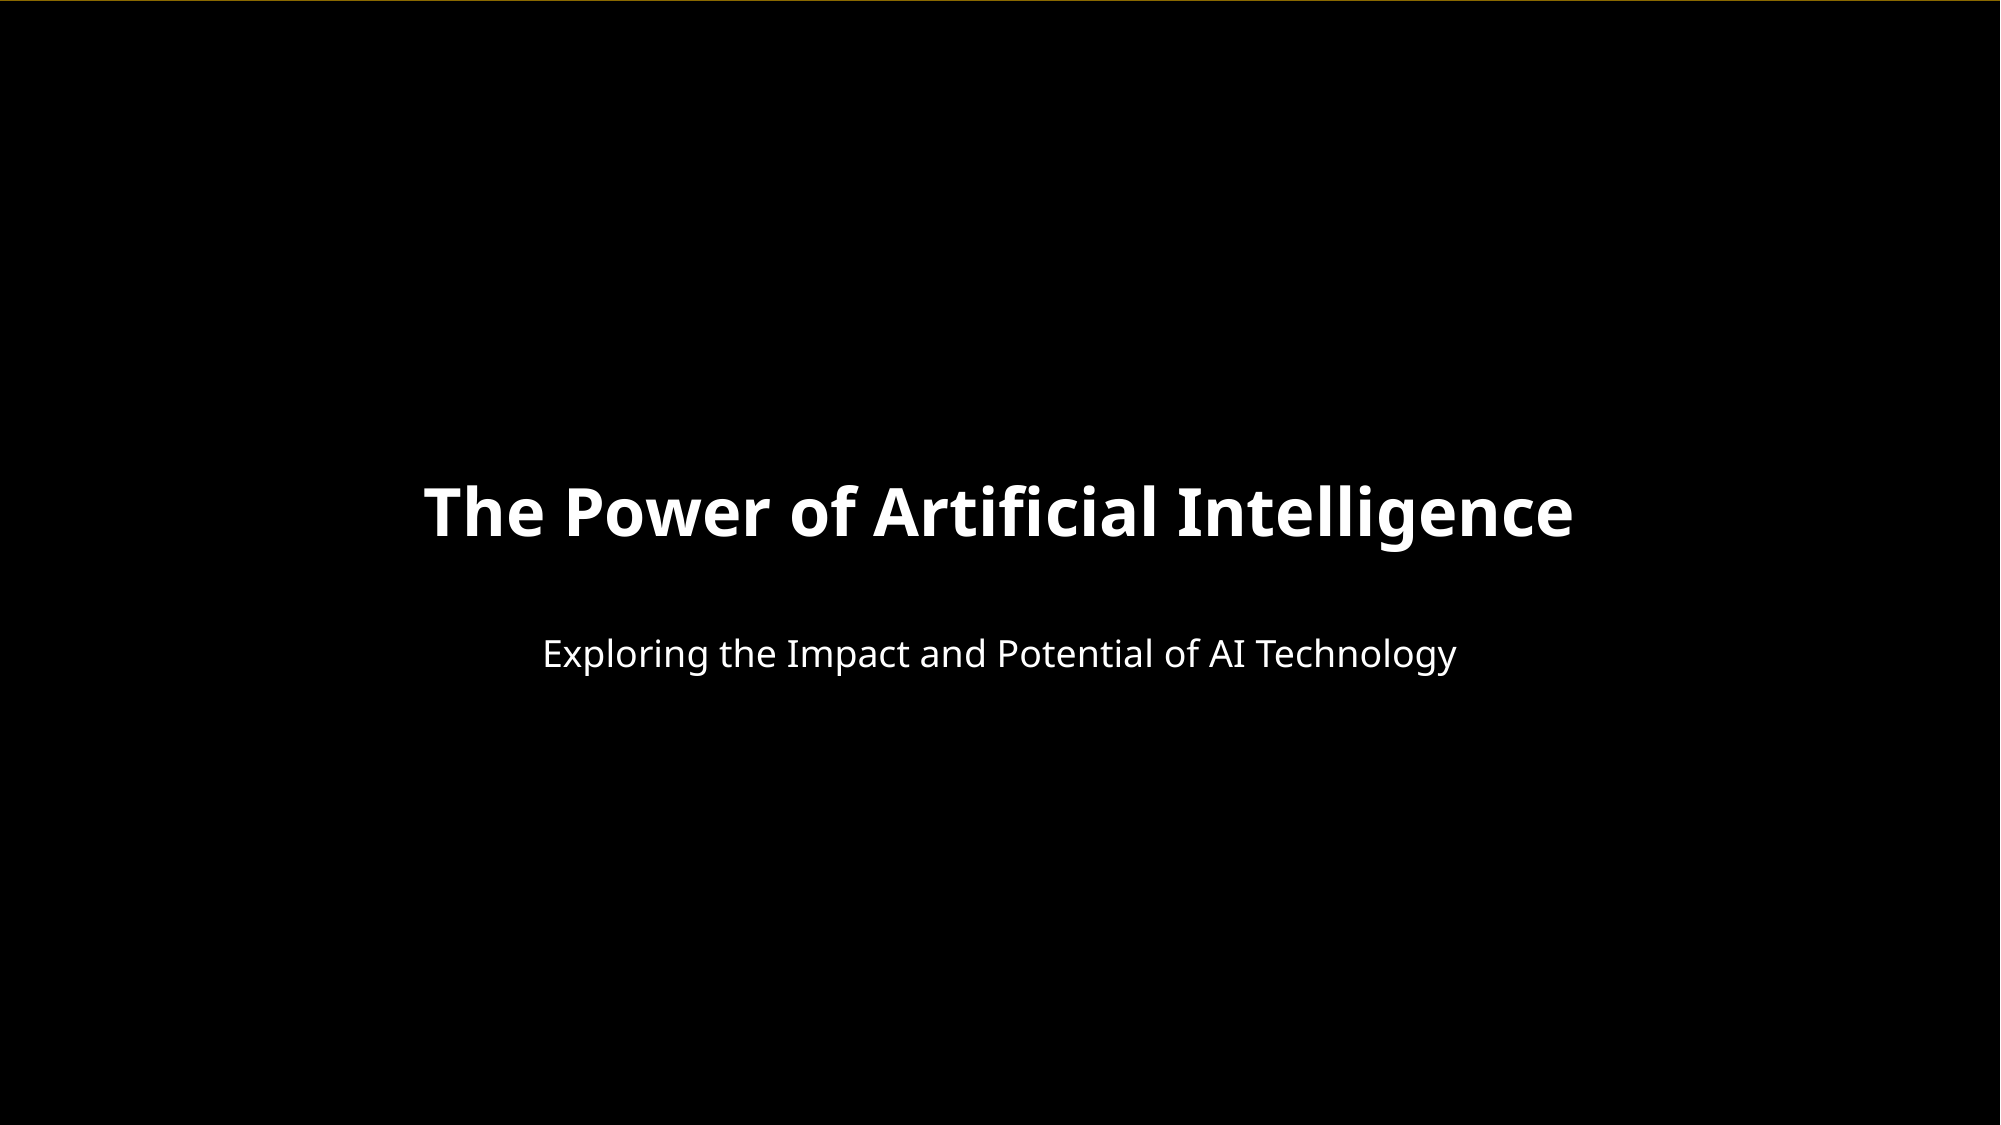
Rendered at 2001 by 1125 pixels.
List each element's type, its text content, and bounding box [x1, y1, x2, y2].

text_box The Power of Artificial Intelligence [0, 434, 2000, 585]
text_box Exploring the Impact and Potential of AI Technology [0, 614, 2000, 690]
